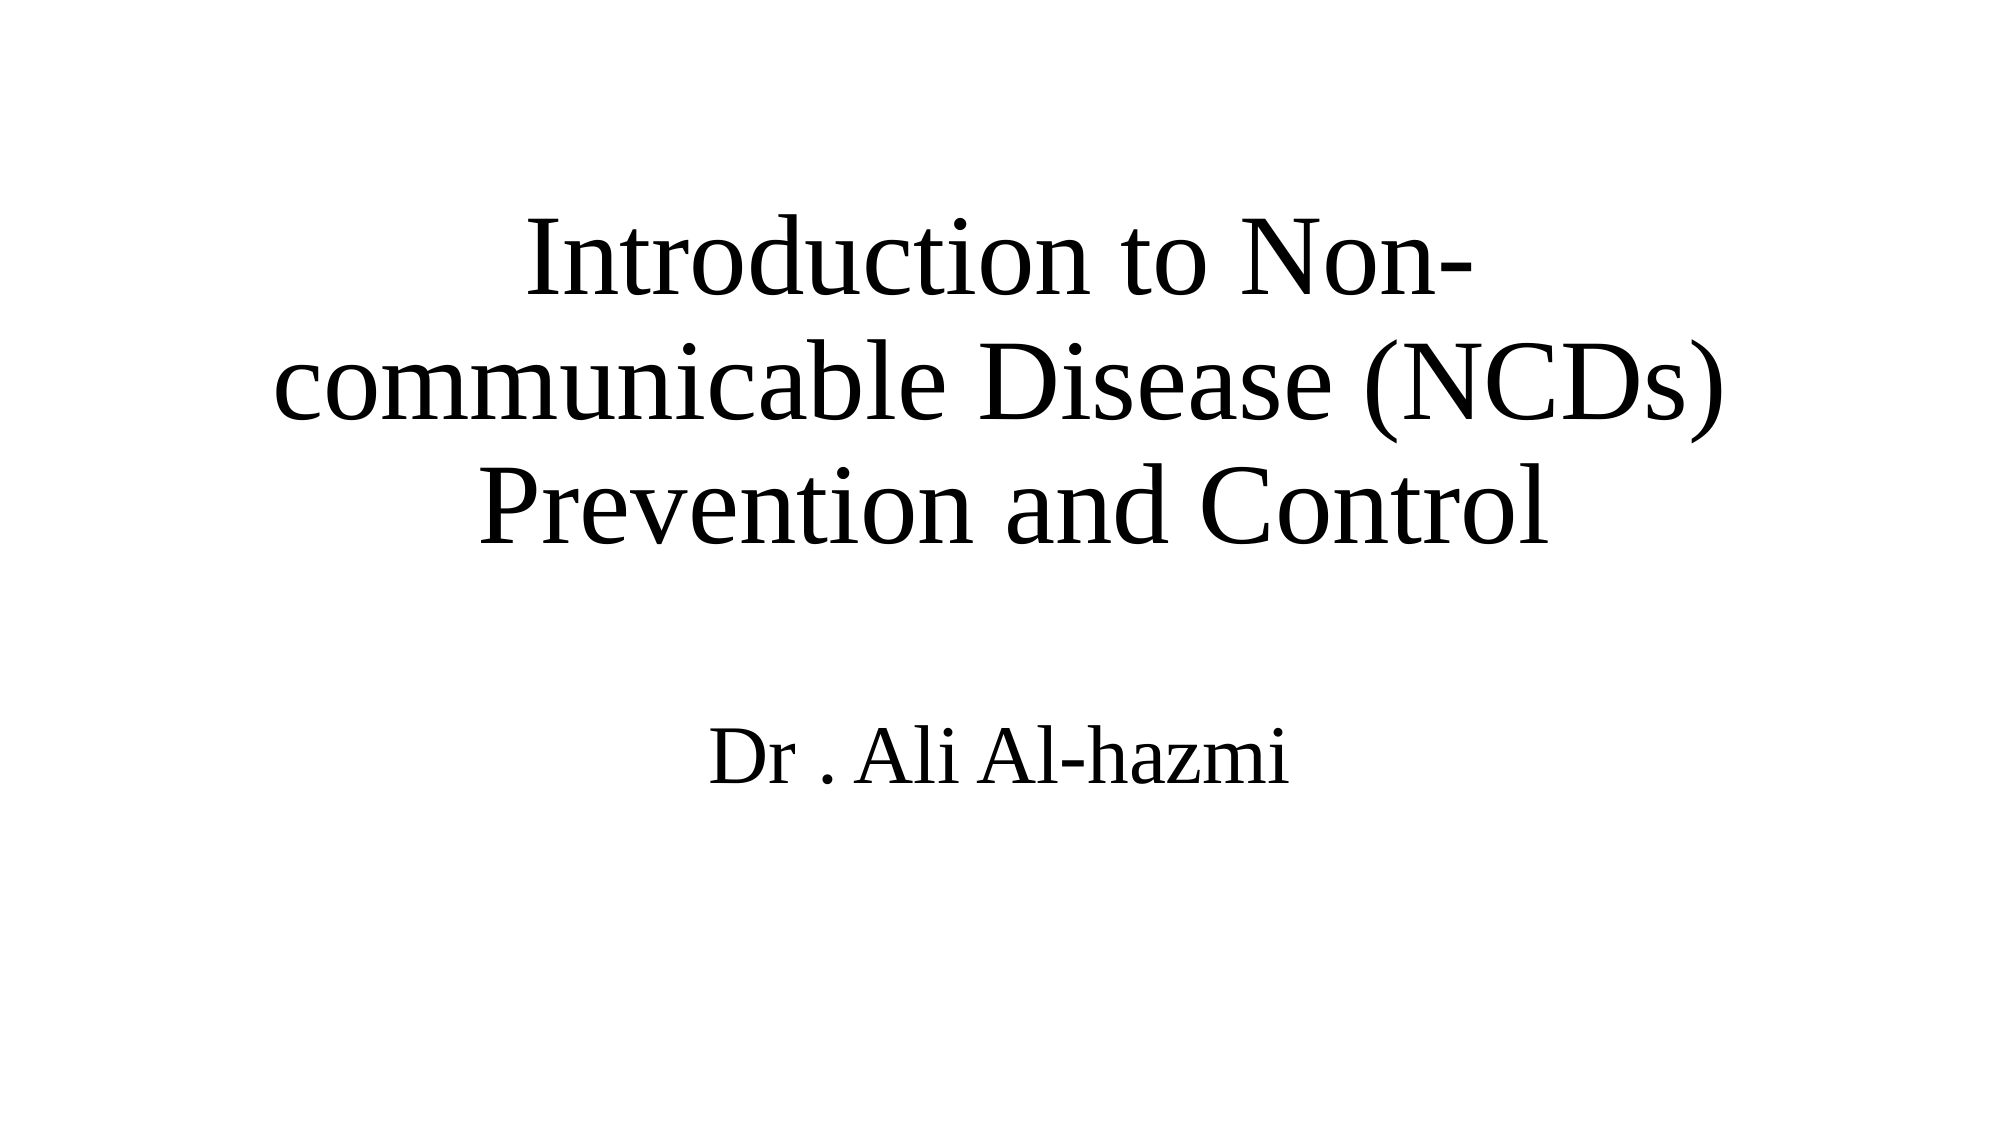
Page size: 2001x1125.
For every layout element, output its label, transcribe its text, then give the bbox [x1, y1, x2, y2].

title Introduction to Non-communicable Disease (NCDs) Prevention and Control [249, 184, 1750, 576]
subtitle Dr . Ali Al-hazmi [249, 704, 1750, 863]
